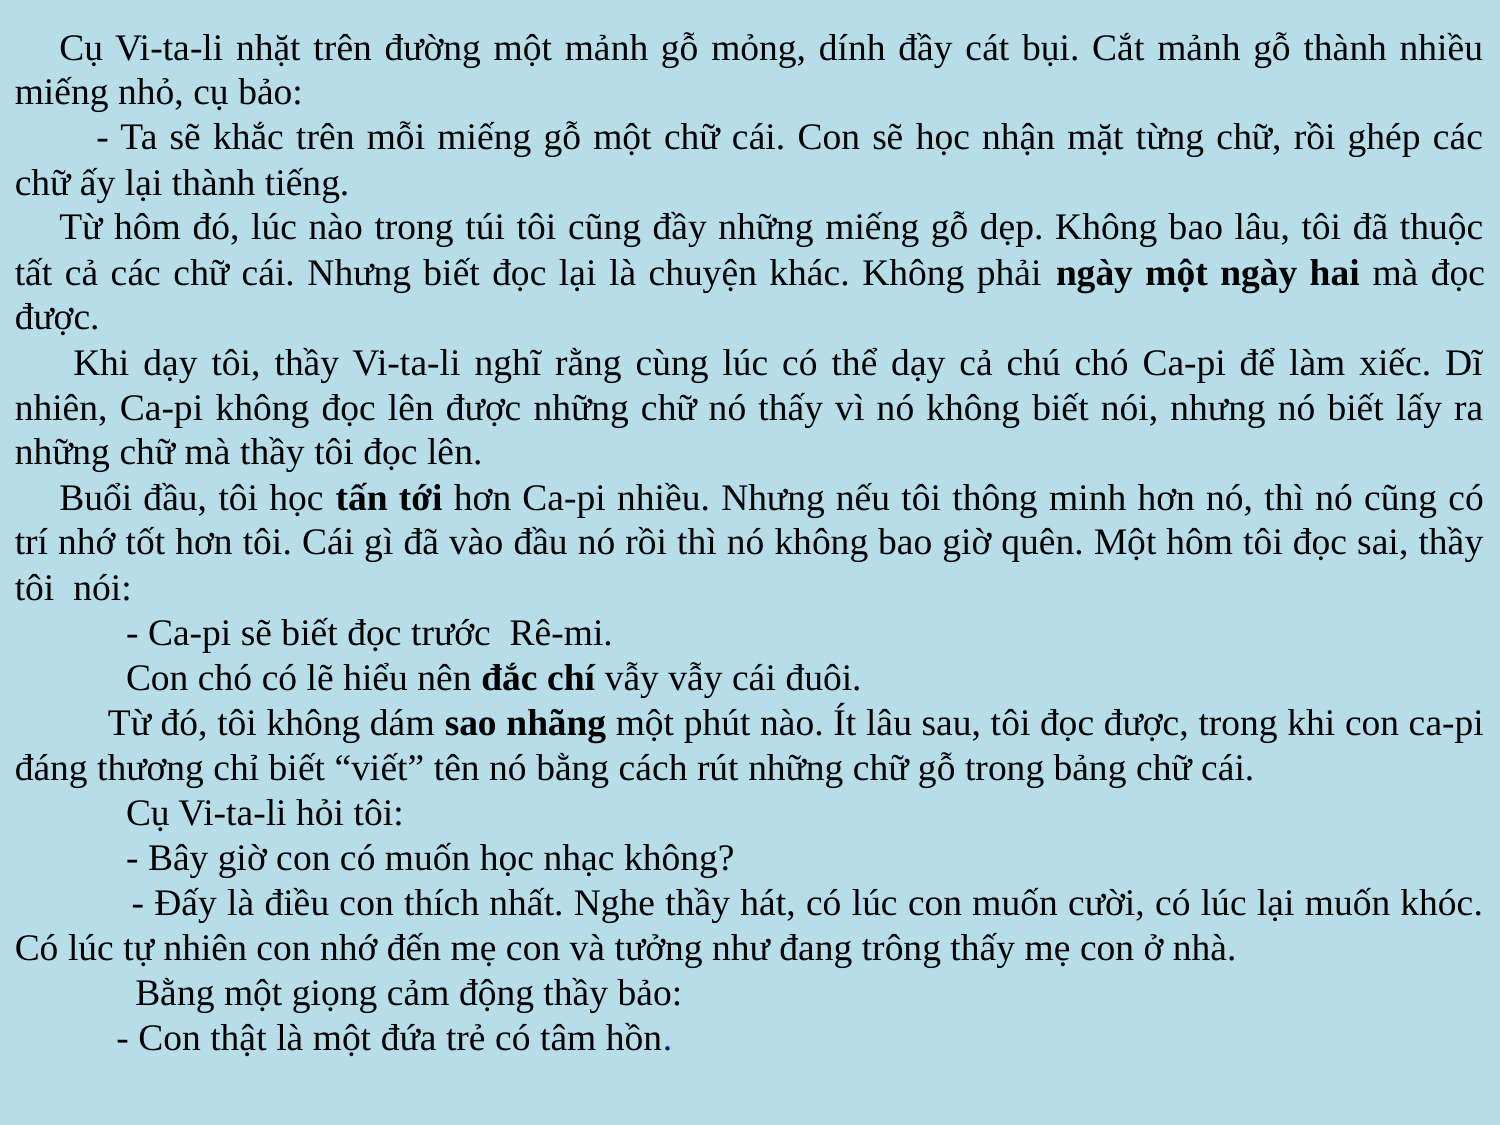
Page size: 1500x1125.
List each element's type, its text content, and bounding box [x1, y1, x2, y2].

text_box Cụ Vi-ta-li nhặt trên đường một mảnh gỗ mỏng, dính đầy cát bụi. Cắt mảnh gỗ thành nhiều miếng nhỏ, cụ bảo: - Ta sẽ khắc trên mỗi miếng gỗ một chữ cái. Con sẽ học nhận mặt từng chữ, rồi ghép các chữ ấy lại thành tiếng. Từ hôm đó, lúc nào trong túi tôi cũng đầy những miếng gỗ dẹp. Không bao lâu, tôi đã thuộc tất cả các chữ cái. Nhưng biết đọc lại là chuyện khác. Không phải ngày một ngày hai mà đọc được. Khi dạy tôi, thầy Vi-ta-li nghĩ rằng cùng lúc có thể dạy cả chú chó Ca-pi để làm xiếc. Dĩ nhiên, Ca-pi không đọc lên được những chữ nó thấy vì nó không biết nói, nhưng nó biết lấy ra những chữ mà thầy tôi đọc lên. Buổi đầu, tôi học tấn tới hơn Ca-pi nhiều. Nhưng nếu tôi thông minh hơn nó, thì nó cũng có trí nhớ tốt hơn tôi. Cái gì đã vào đầu nó rồi thì nó không bao giờ quên. Một hôm tôi đọc sai, thầy tôi nói: - Ca-pi sẽ biết đọc trước Rê-mi. Con chó có lẽ hiểu nên đắc chí vẫy vẫy cái đuôi. Từ đó, tôi không dám sao nhãng một phút nào. Ít lâu sau, tôi đọc được, trong khi con ca-pi đáng thương chỉ biết “viết” tên nó bằng cách rút những chữ gỗ trong bảng chữ cái. Cụ Vi-ta-li hỏi tôi: - Bây giờ con có muốn học nhạc không? - Đấy là điều con thích nhất. Nghe thầy hát, có lúc con muốn cười, có lúc lại muốn khóc. Có lúc tự nhiên con nhớ đến mẹ con và tưởng như đang trông thấy mẹ con ở nhà. Bằng một giọng cảm động thầy bảo: - Con thật là một đứa trẻ có tâm hồn. [0, 0, 1500, 1125]
